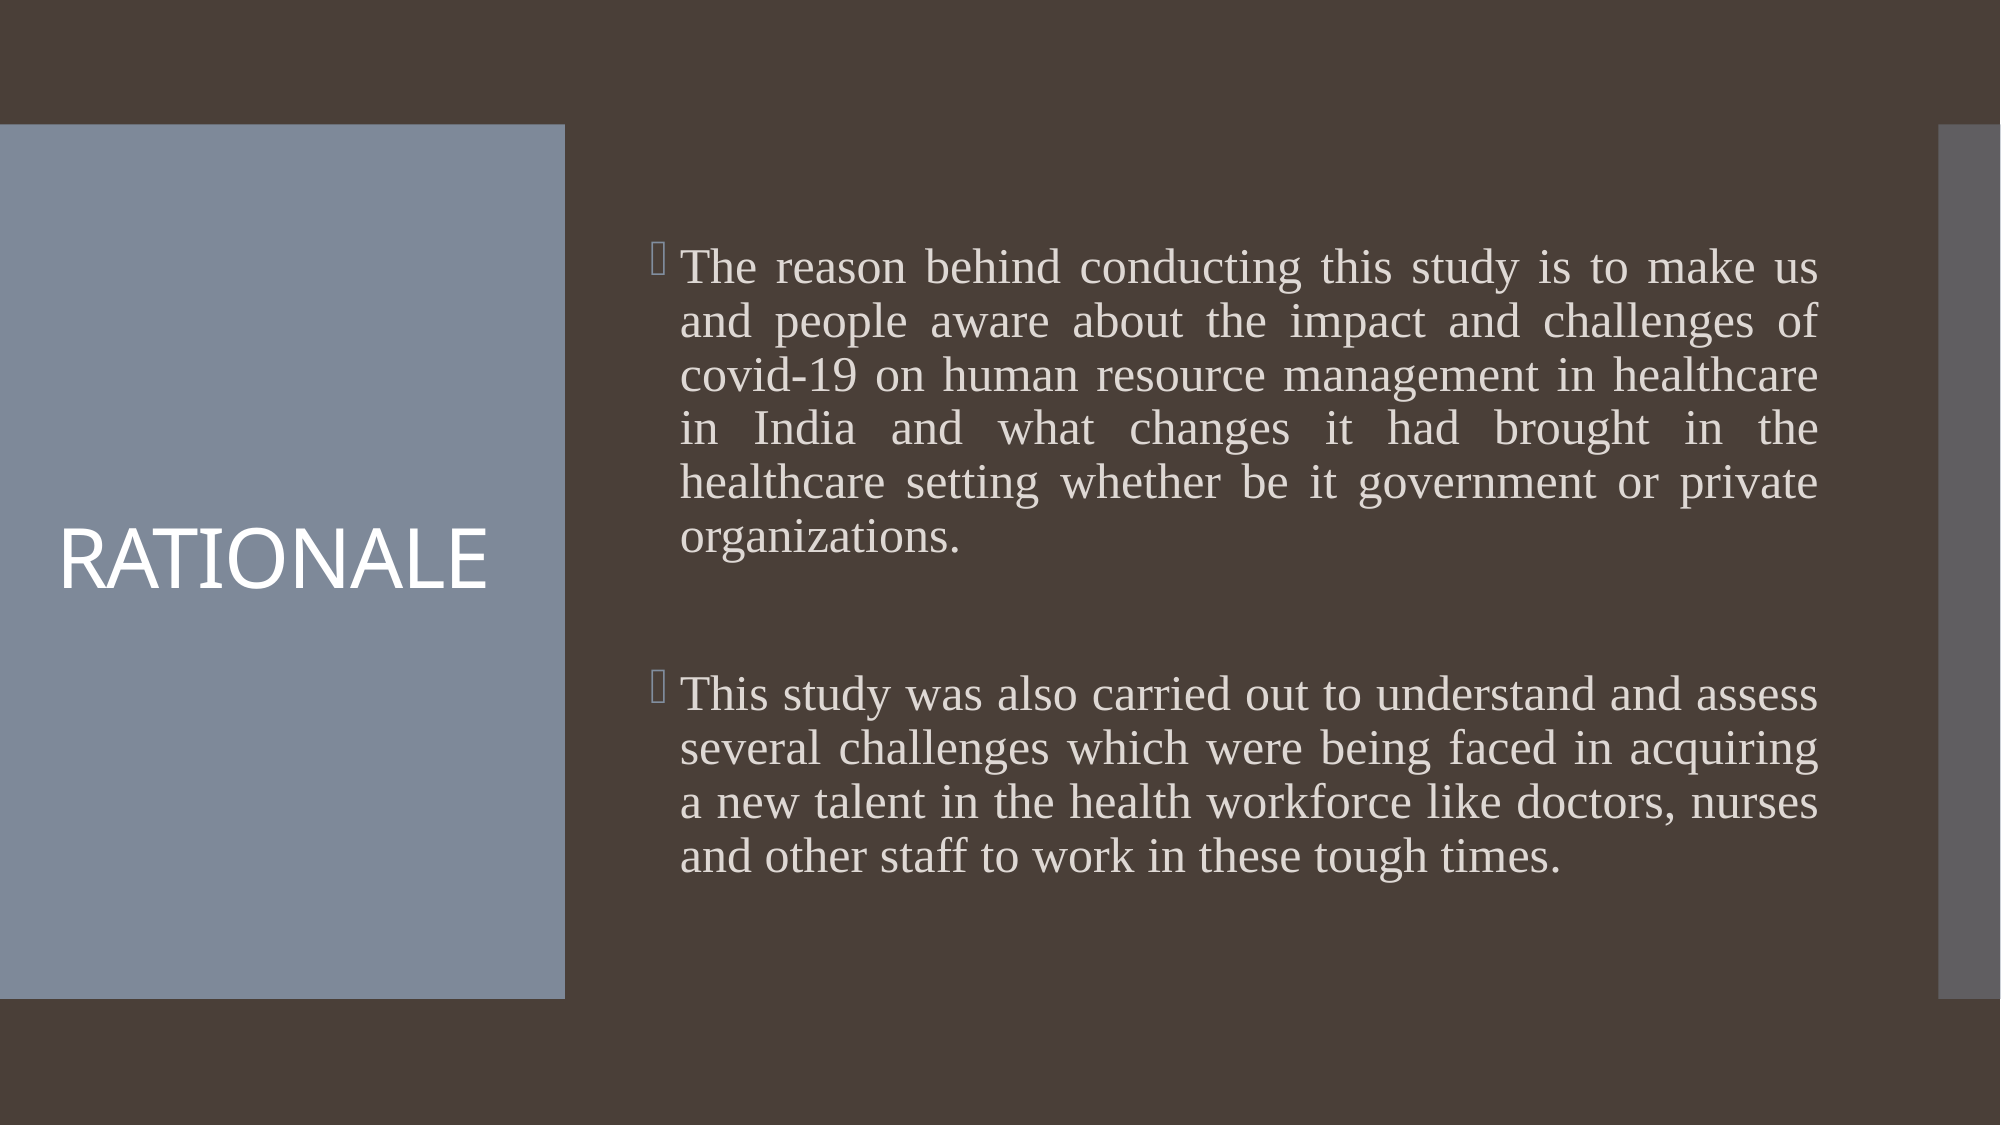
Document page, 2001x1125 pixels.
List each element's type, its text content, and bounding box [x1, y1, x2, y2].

list The reason behind conducting this study is to make us and people aware about the impact and challenges of covid-19 on human resource management in healthcare in India and what changes it had brought in the healthcare setting whether be it government or private organizations. This study was also carried out to understand and assess several challenges which were being faced in acquiring a new talent in the health workforce like doctors, nurses and other staff to work in these tough times. [634, 141, 1835, 982]
title RATIONALE [41, 184, 525, 940]
